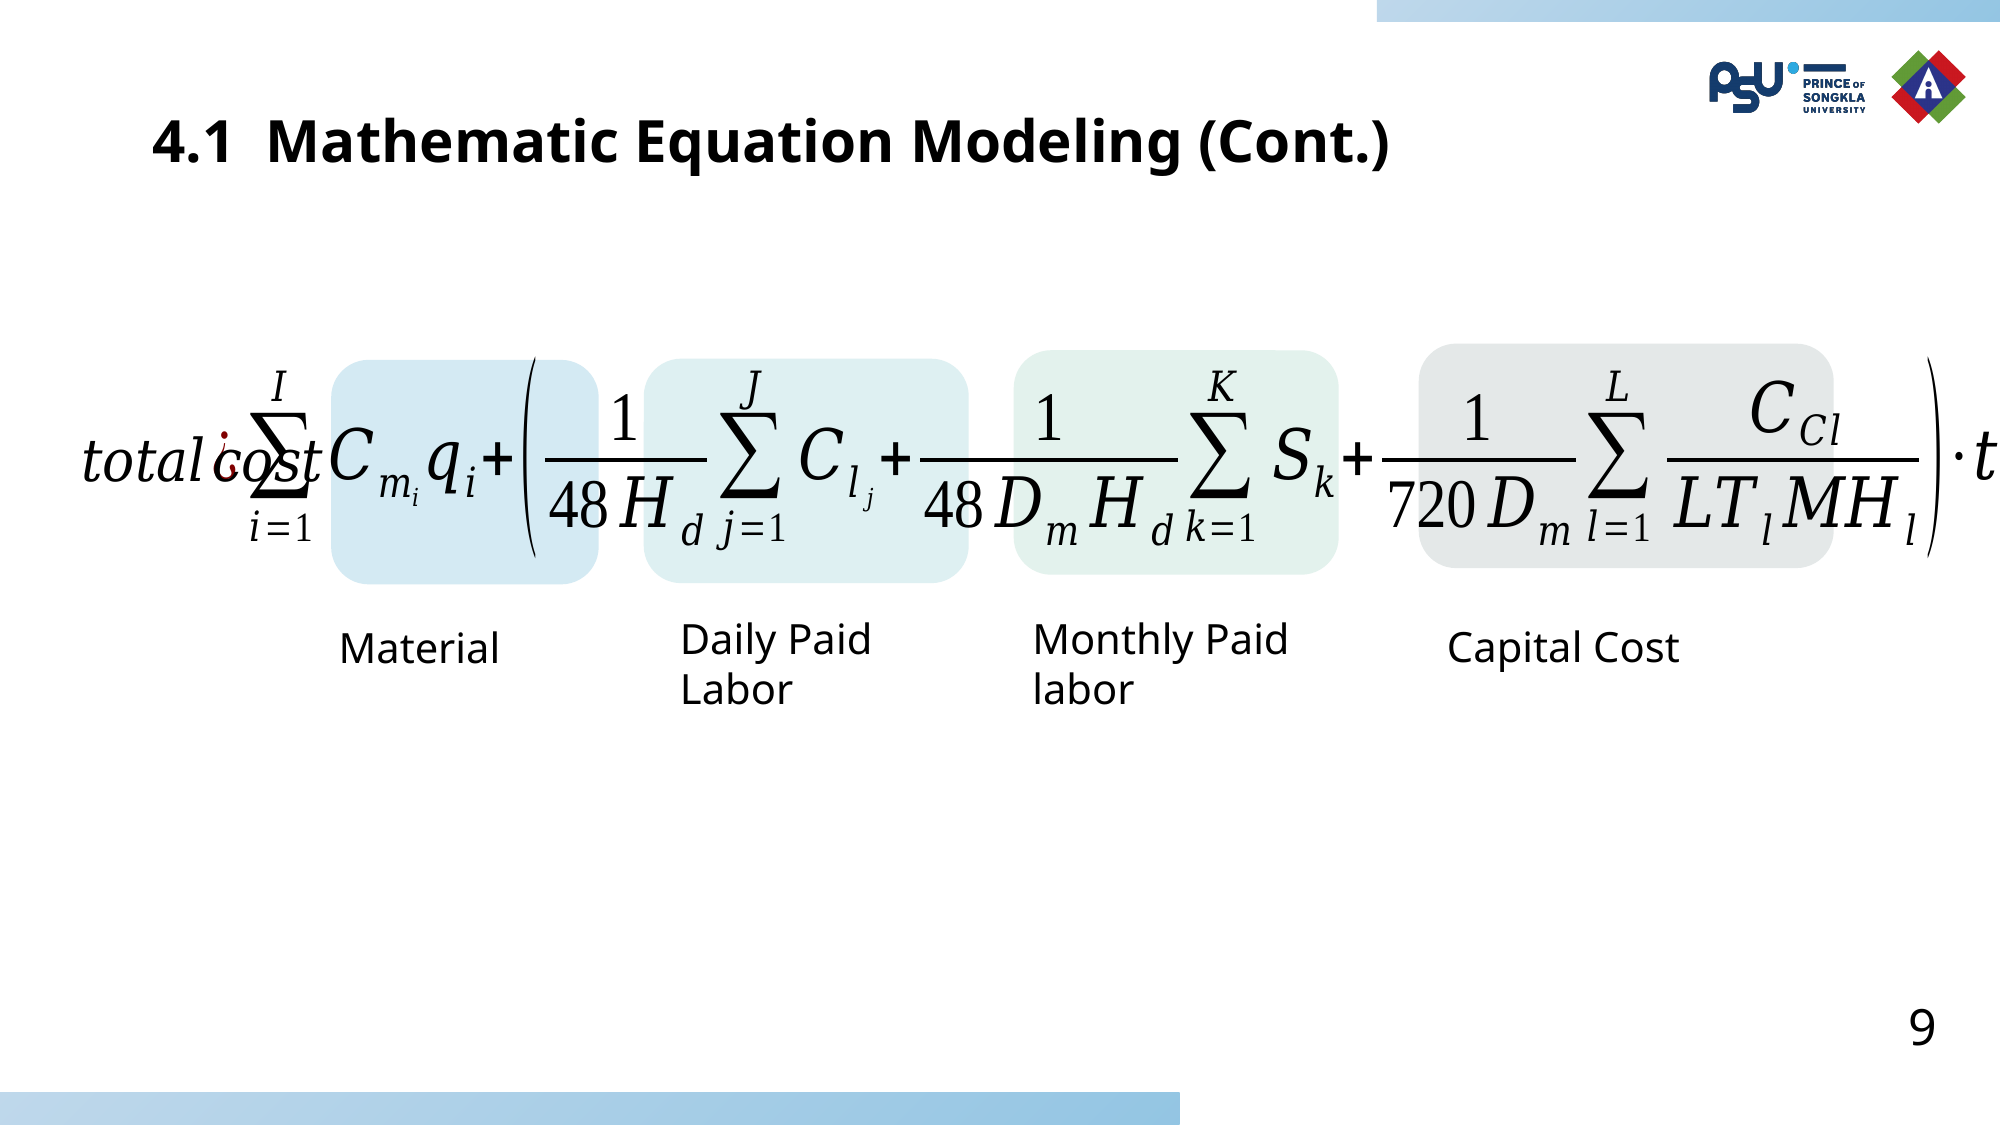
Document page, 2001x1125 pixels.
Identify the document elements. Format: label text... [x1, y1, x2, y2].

text_box [330, 358, 600, 586]
text_box [642, 357, 970, 585]
picture [1690, 48, 1878, 125]
slide_number 9 [1502, 987, 1953, 1073]
text_box Capital Cost [1432, 613, 1748, 678]
picture [1891, 50, 1966, 124]
text_box [1417, 342, 1835, 570]
text_box Material [323, 614, 569, 680]
text_box Monthly Paid labor [1017, 605, 1371, 720]
title 4.1 Mathematic Equation Modeling (Cont.) [137, 82, 1863, 206]
text_box Daily Paid Labor [664, 605, 950, 720]
text_box [1012, 349, 1340, 576]
